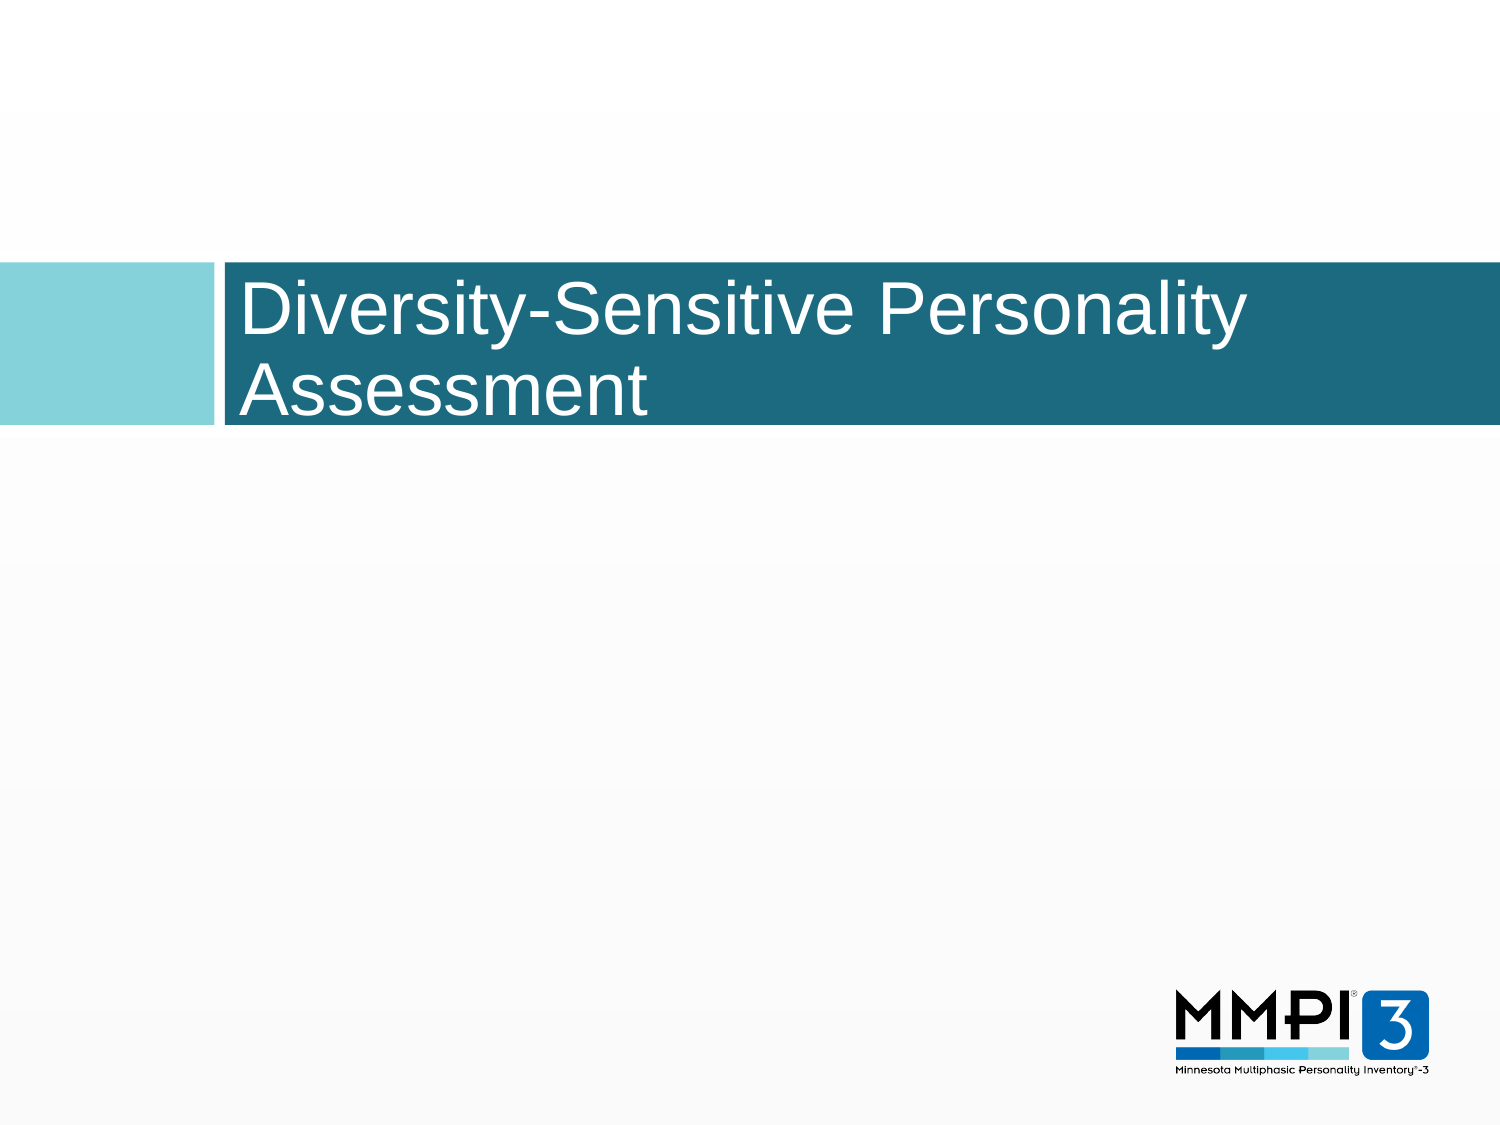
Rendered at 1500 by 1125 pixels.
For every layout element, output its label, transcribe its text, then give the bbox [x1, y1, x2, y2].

picture [1176, 989, 1429, 1076]
title Diversity-Sensitive Personality Assessment [225, 262, 1500, 425]
